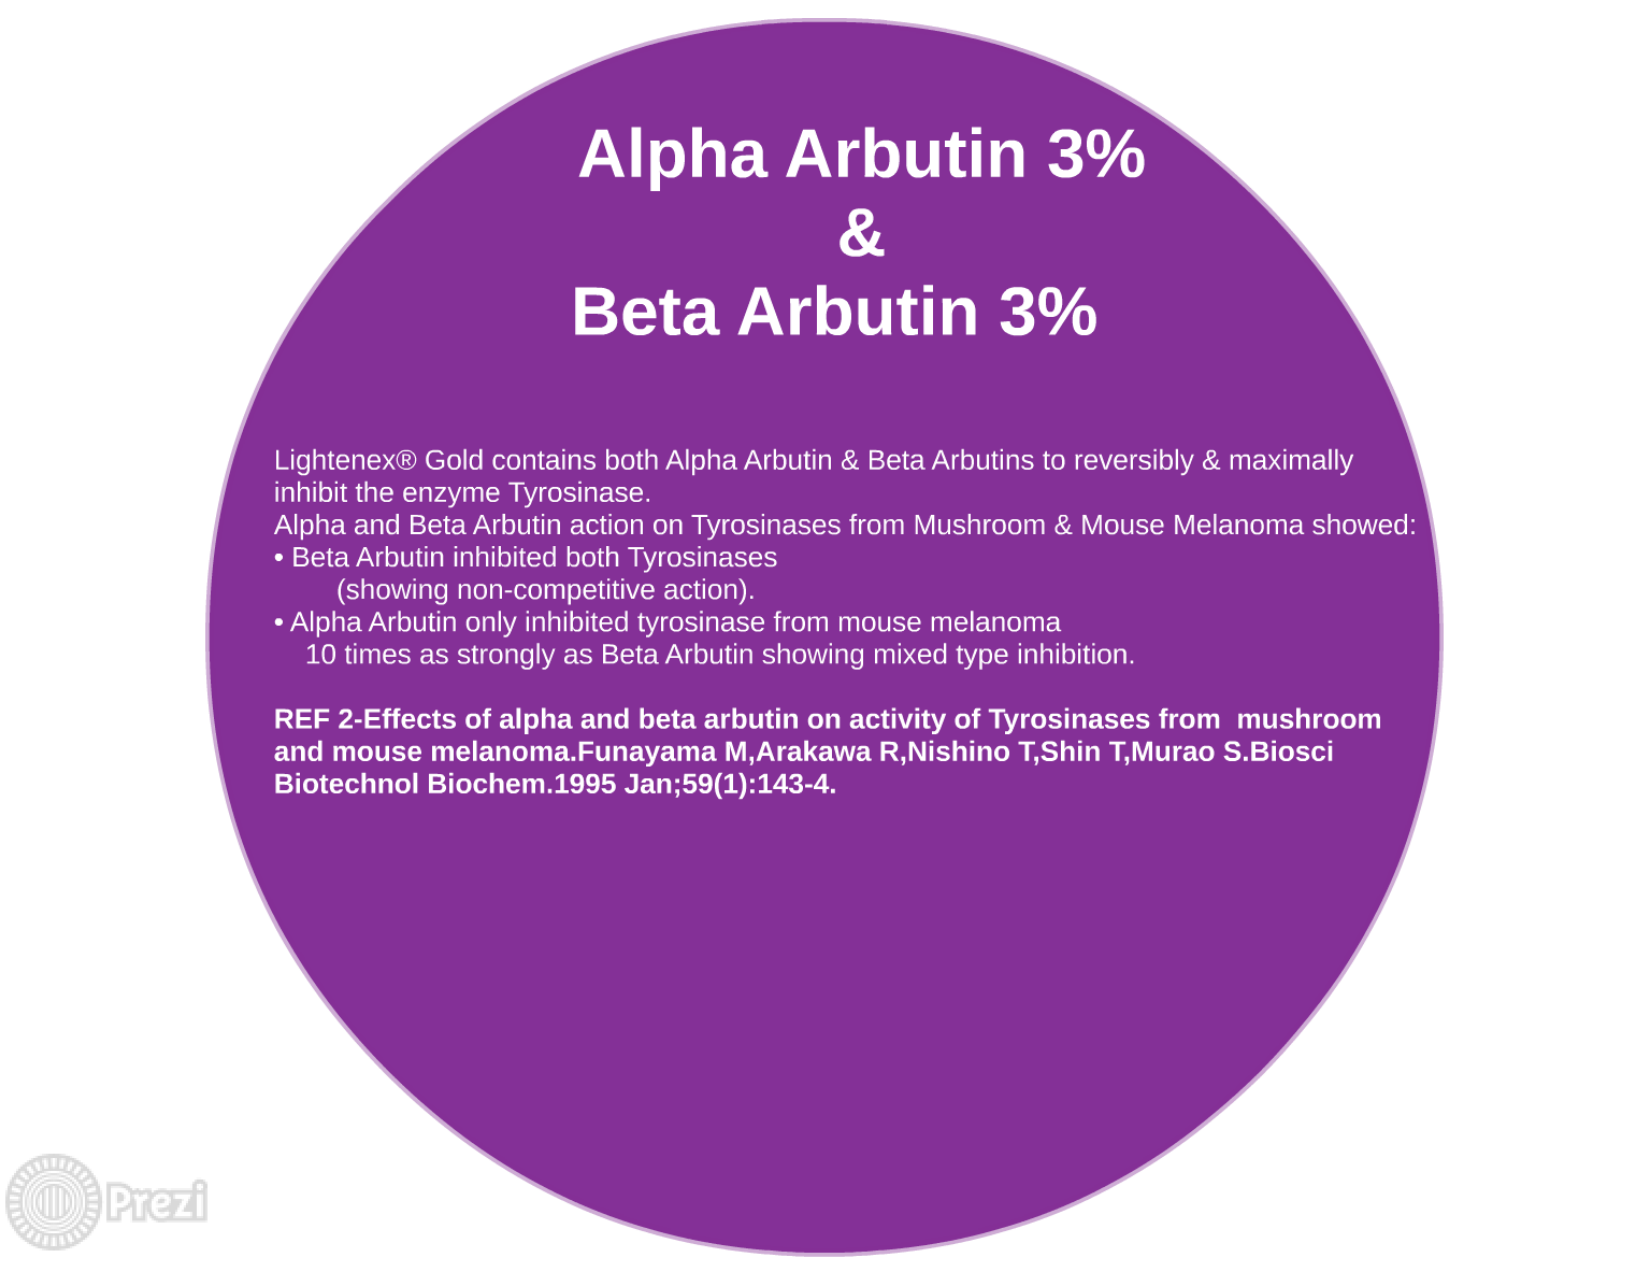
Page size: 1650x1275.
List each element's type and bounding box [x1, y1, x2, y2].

text_box [0, 18, 1650, 1257]
